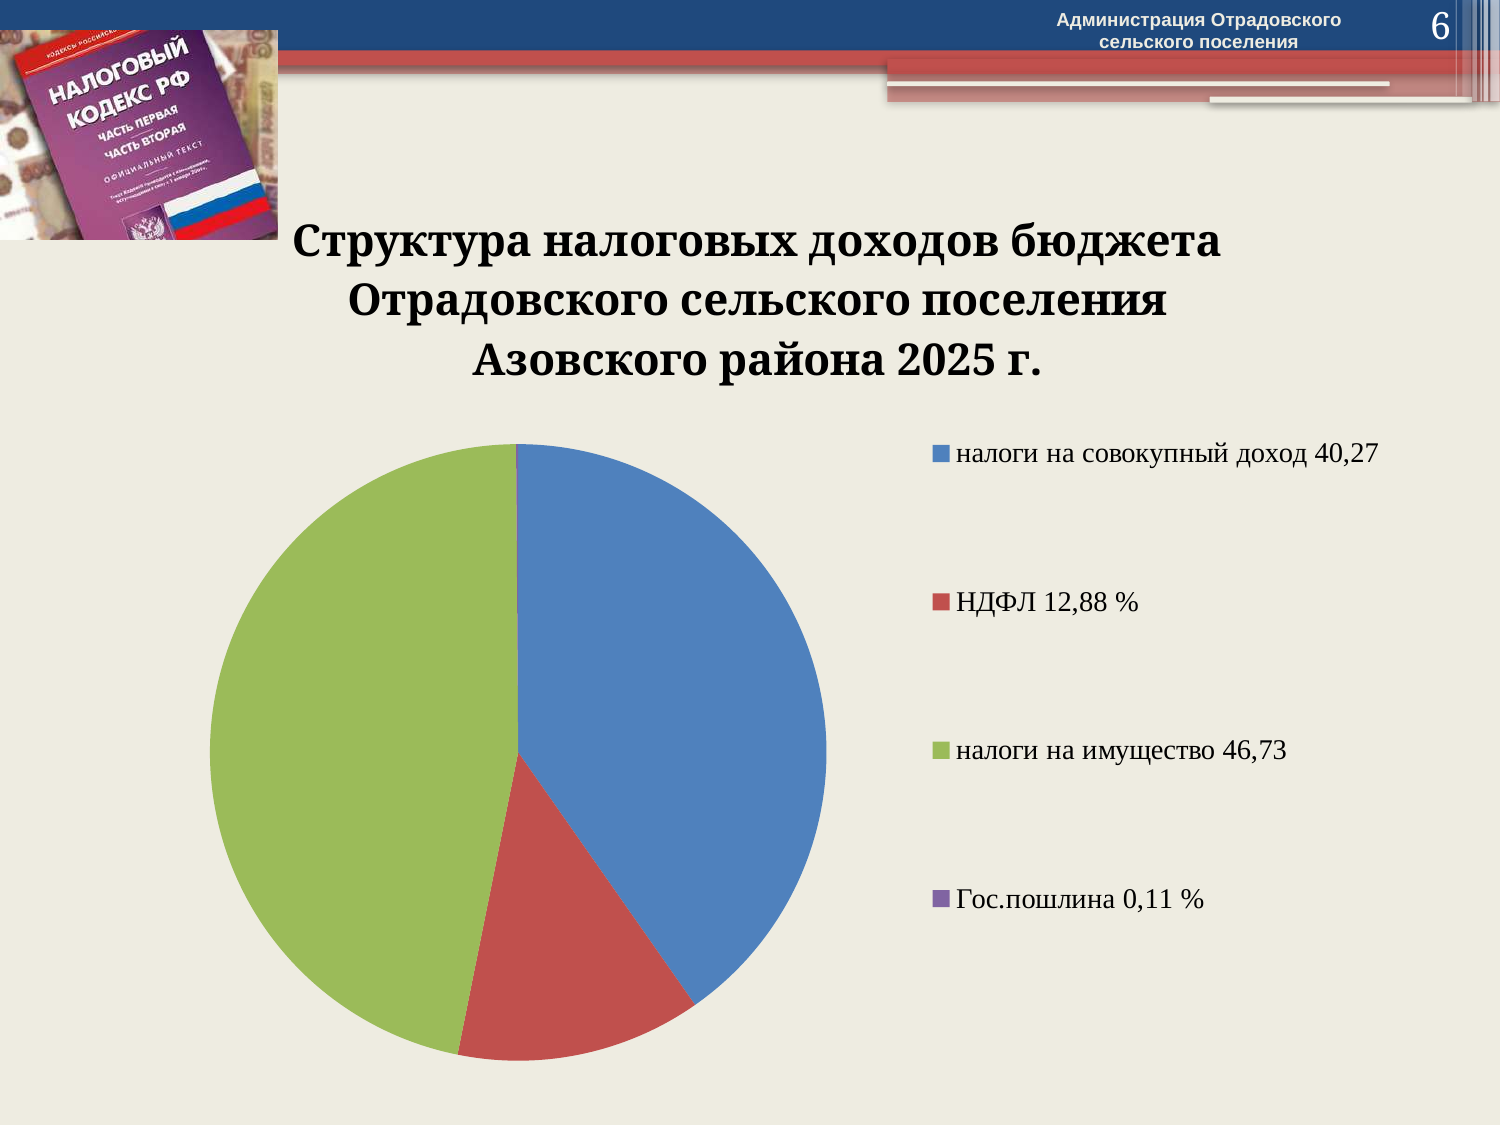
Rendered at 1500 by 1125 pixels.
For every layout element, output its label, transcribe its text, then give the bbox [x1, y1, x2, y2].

chart [88, 196, 1427, 1079]
text_box Администрация Отрадовского сельского поселения [986, 0, 1412, 60]
picture [0, 30, 278, 240]
slide_number 6 [1340, 0, 1466, 61]
